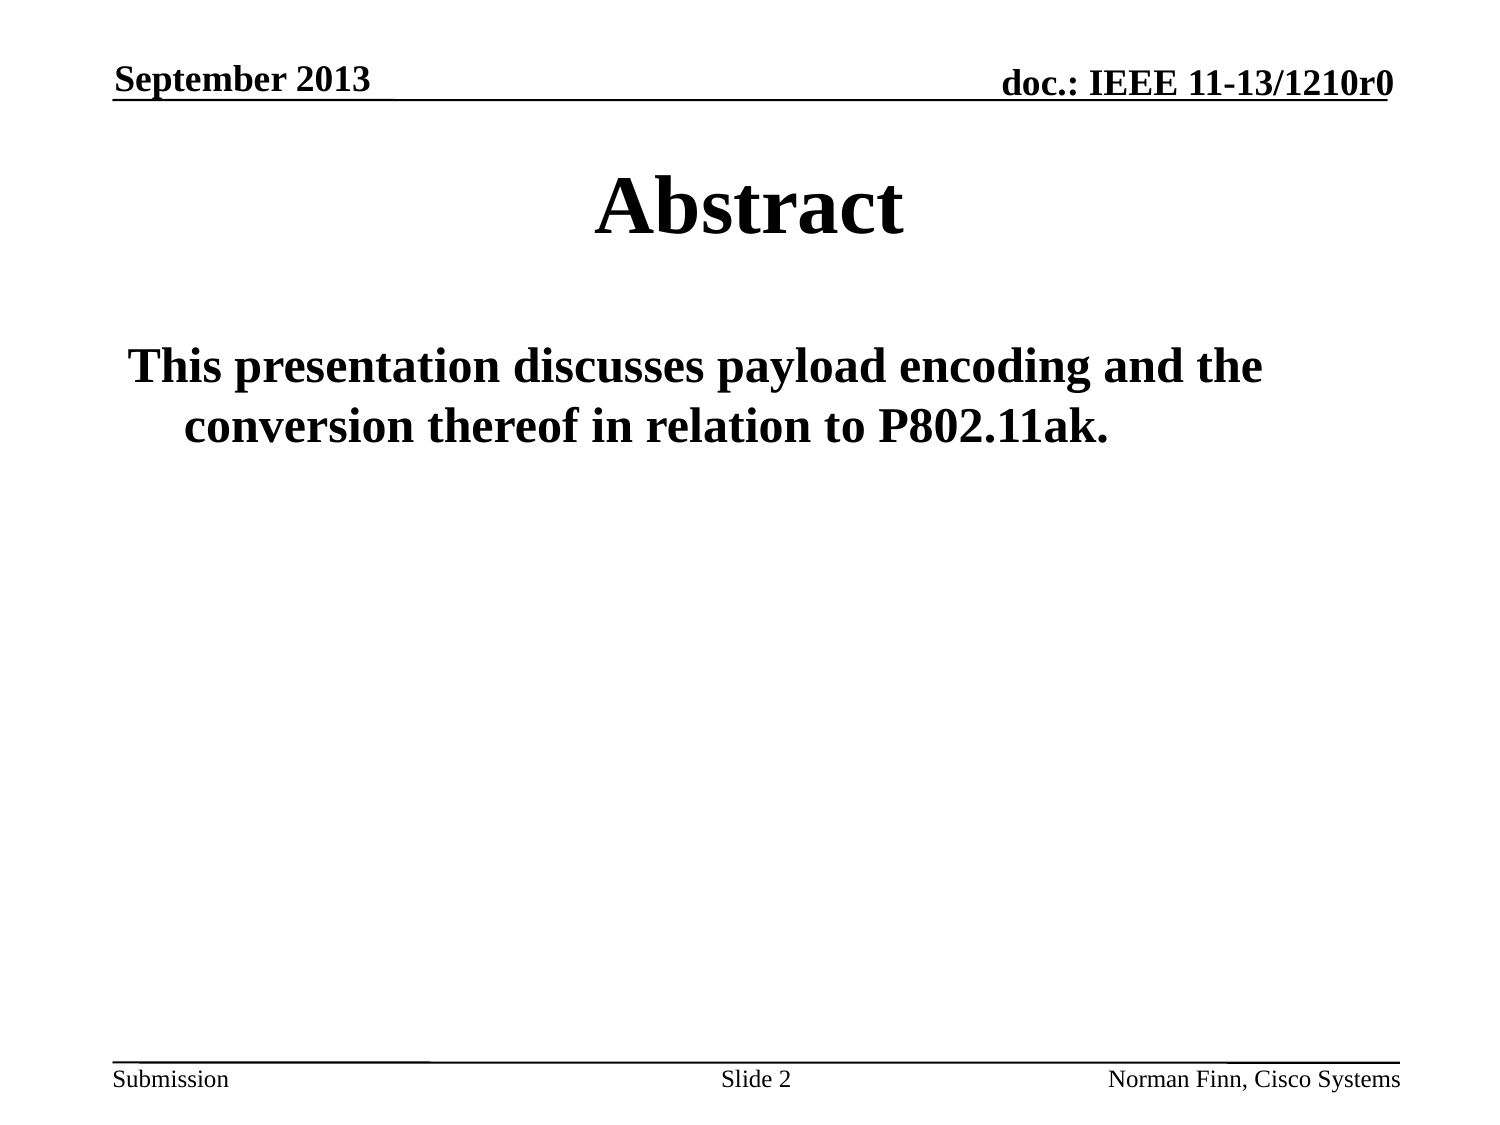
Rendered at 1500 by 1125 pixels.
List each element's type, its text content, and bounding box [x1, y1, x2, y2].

title Abstract [112, 112, 1388, 288]
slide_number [114, 54, 423, 100]
footer Norman Finn, Cisco Systems [878, 1061, 1402, 1093]
list This presentation discusses payload encoding and the conversion thereof in relation to P802.11ak. [112, 324, 1388, 1000]
slide_number Slide 2 [712, 1061, 800, 1123]
